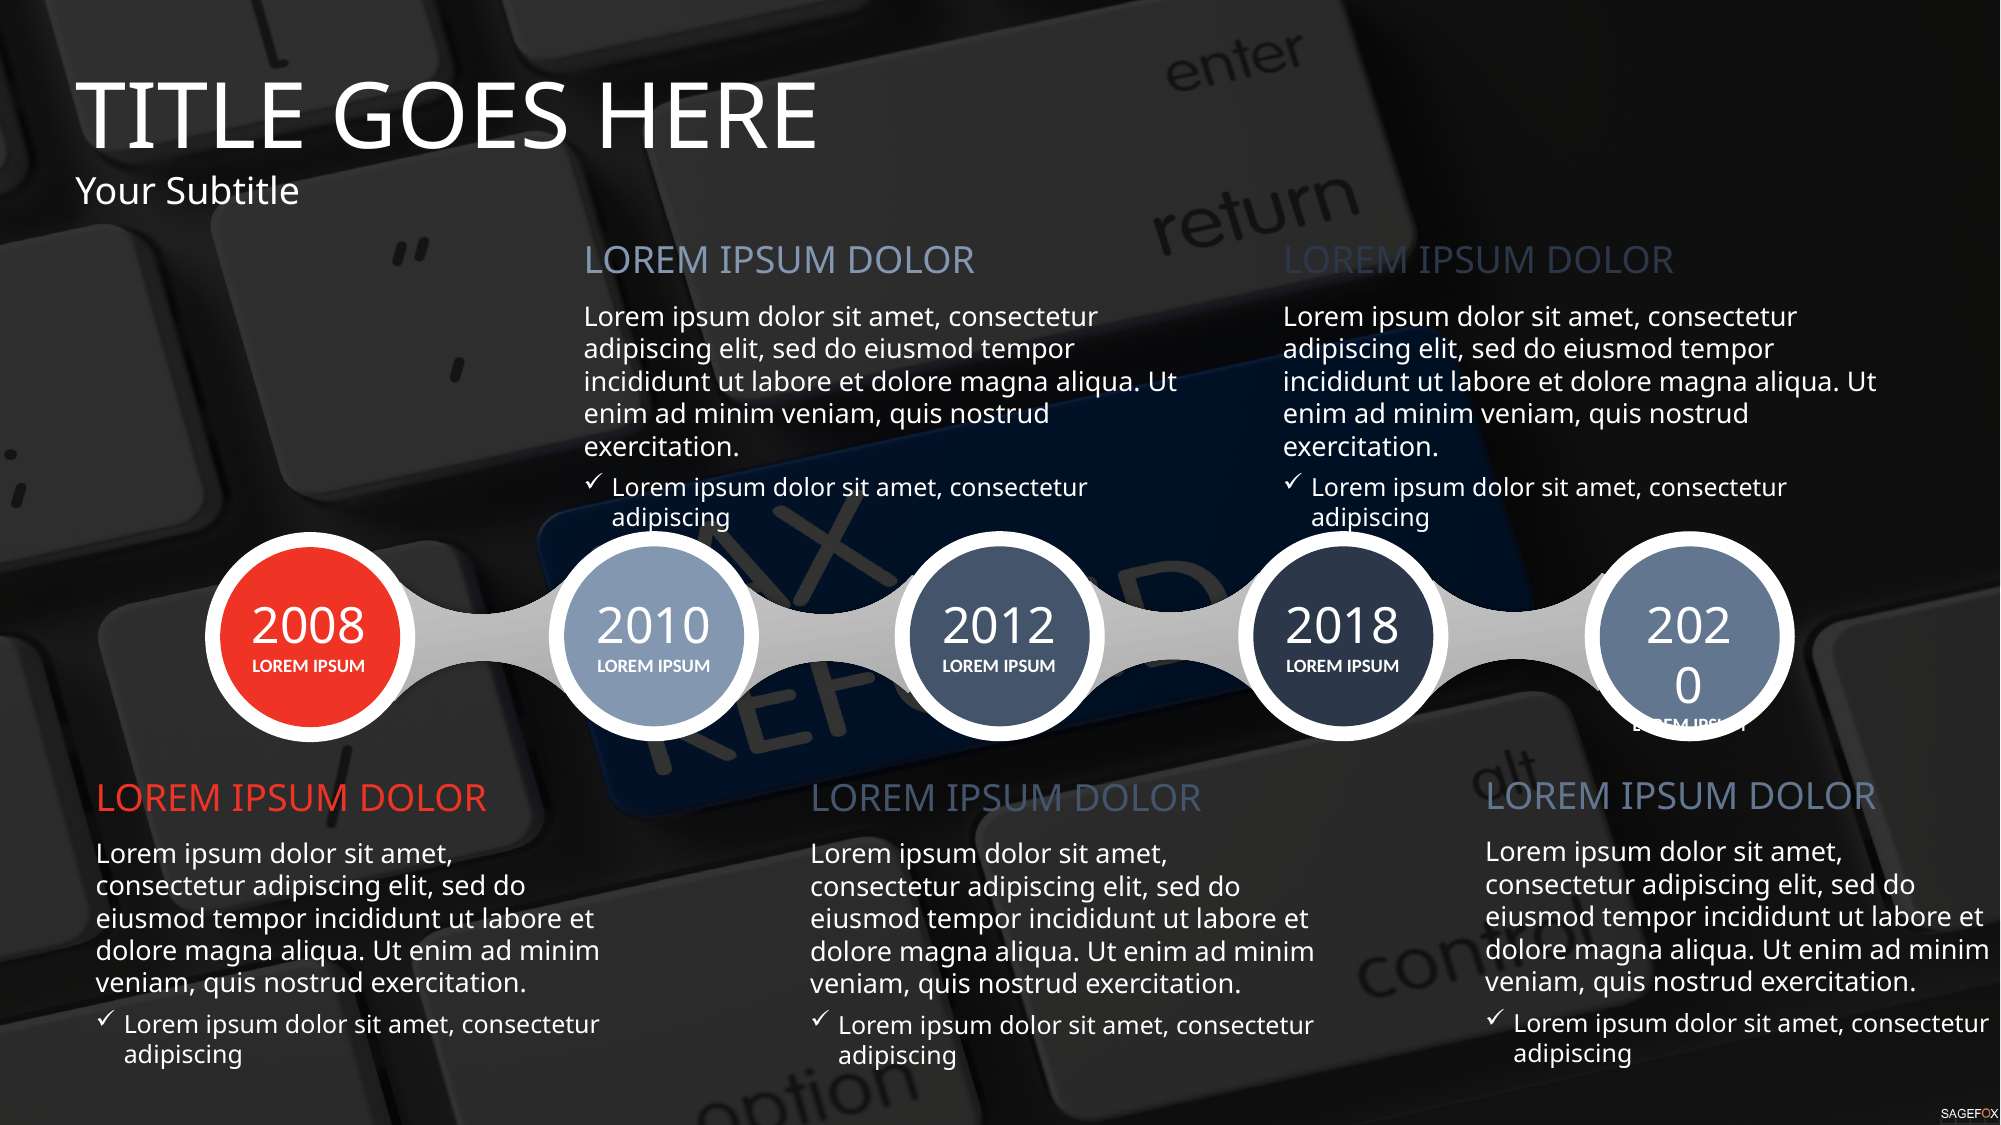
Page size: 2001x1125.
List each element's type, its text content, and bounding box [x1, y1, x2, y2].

text_box LOREM IPSUM DOLOR Lorem ipsum dolor sit amet, consectetur adipiscing elit, sed do eiusmod tempor incididunt ut labore et dolore magna aliqua. Ut enim ad minim veniam, quis nostrud exercitation. Lorem ipsum dolor sit amet, consectetur adipiscing [1470, 764, 2000, 1075]
text_box LOREM IPSUM DOLOR Lorem ipsum dolor sit amet, consectetur adipiscing elit, sed do eiusmod tempor incididunt ut labore et dolore magna aliqua. Ut enim ad minim veniam, quis nostrud exercitation. Lorem ipsum dolor sit amet, consectetur adipiscing [568, 229, 1212, 539]
text_box LOREM IPSUM DOLOR Lorem ipsum dolor sit amet, consectetur adipiscing elit, sed do eiusmod tempor incididunt ut labore et dolore magna aliqua. Ut enim ad minim veniam, quis nostrud exercitation. Lorem ipsum dolor sit amet, consectetur adipiscing [1268, 229, 1912, 539]
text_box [548, 531, 759, 742]
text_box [1584, 531, 1795, 742]
text_box [1105, 590, 1238, 682]
text_box [1449, 588, 1584, 681]
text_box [894, 531, 1105, 742]
text_box LOREM IPSUM DOLOR Lorem ipsum dolor sit amet, consectetur adipiscing elit, sed do eiusmod tempor incididunt ut labore et dolore magna aliqua. Ut enim ad minim veniam, quis nostrud exercitation. Lorem ipsum dolor sit amet, consectetur adipiscing [795, 766, 1337, 1077]
text_box TITLE GOES HERE Your Subtitle [60, 49, 1036, 220]
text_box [205, 532, 416, 743]
text_box LOREM IPSUM DOLOR Lorem ipsum dolor sit amet, consectetur adipiscing elit, sed do eiusmod tempor incididunt ut labore et dolore magna aliqua. Ut enim ad minim veniam, quis nostrud exercitation. Lorem ipsum dolor sit amet, consectetur adipiscing [80, 766, 623, 1076]
text_box [759, 590, 894, 683]
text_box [1238, 531, 1449, 742]
picture [0, 0, 2001, 1125]
text_box [416, 592, 548, 684]
